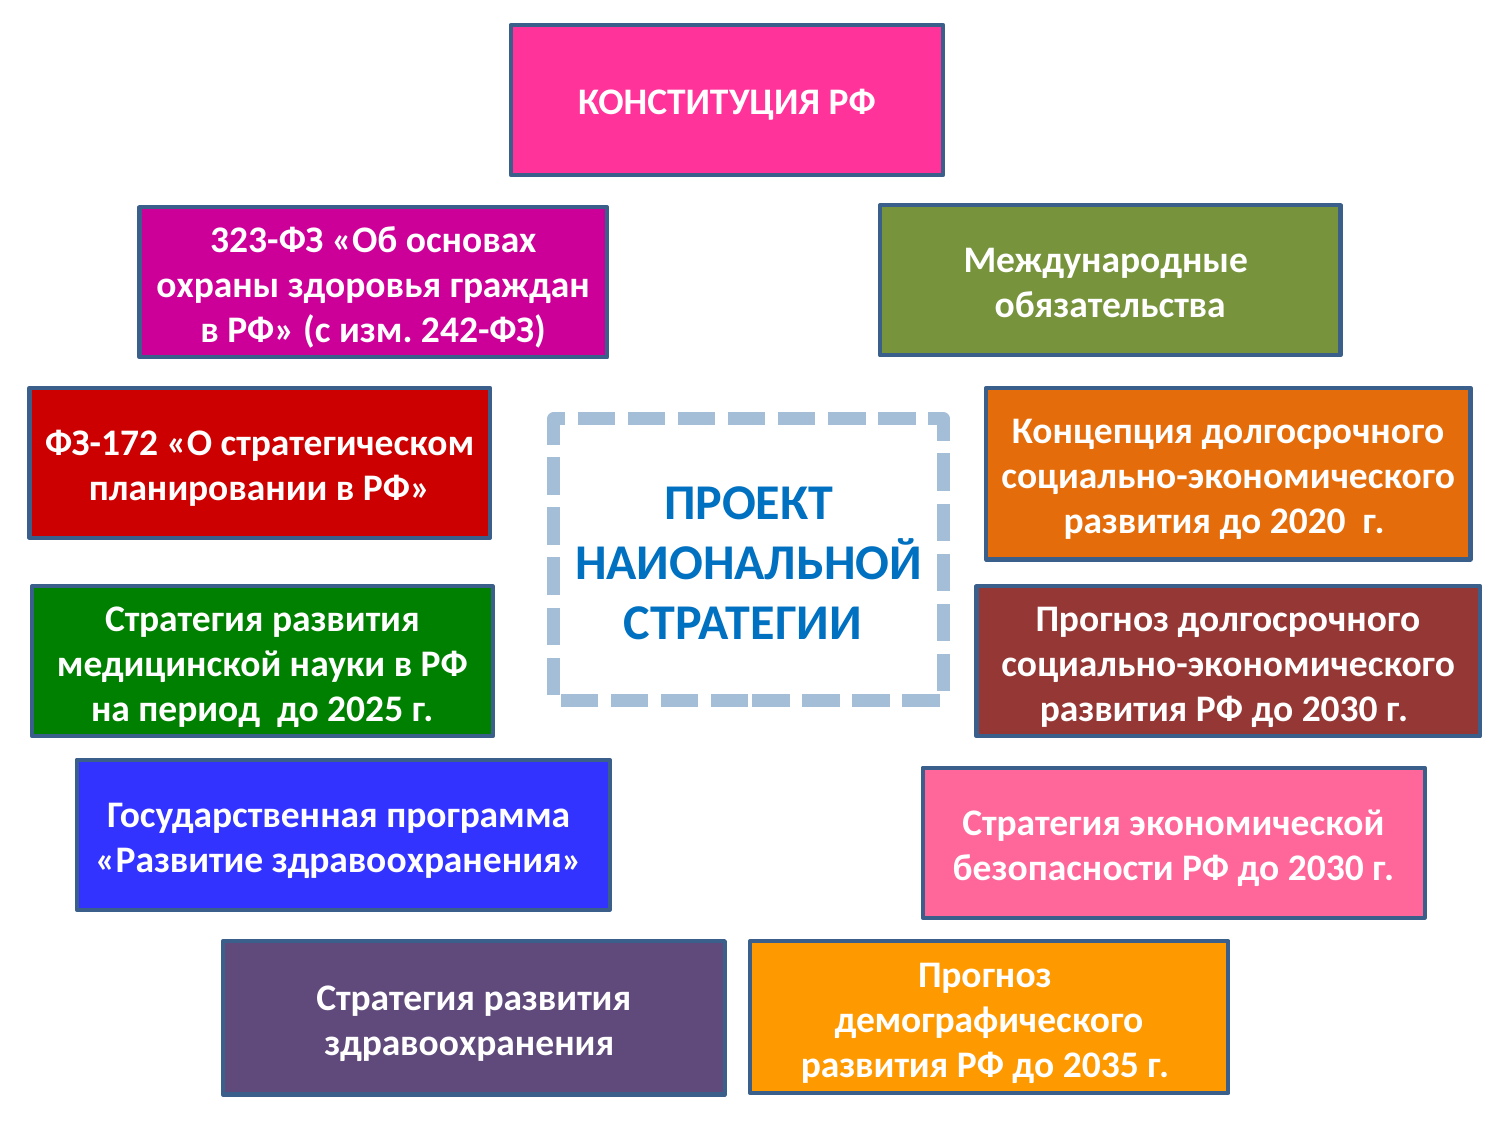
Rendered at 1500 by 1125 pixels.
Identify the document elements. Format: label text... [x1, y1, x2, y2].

text_box Международные обязательства [878, 203, 1343, 357]
text_box Государственная программа «Развитие здравоохранения» [75, 758, 612, 912]
text_box Стратегия развития медицинской науки в РФ на период до 2025 г. [30, 584, 495, 738]
text_box Концепция долгосрочного социально-экономического развития до 2020 г. [984, 386, 1473, 562]
text_box ПРОЕКТ НАИОНАЛЬНОЙ СТРАТЕГИИ [552, 416, 945, 703]
text_box Прогноз демографического развития РФ до 2035 г. [748, 939, 1230, 1095]
text_box ФЗ-172 «О стратегическом планировании в РФ» [27, 386, 492, 540]
text_box КОНСТИТУЦИЯ РФ [509, 23, 945, 177]
text_box 323-ФЗ «Об основах охраны здоровья граждан в РФ» (с изм. 242-ФЗ) [137, 205, 609, 359]
text_box Стратегия экономической безопасности РФ до 2030 г. [921, 766, 1427, 920]
text_box Стратегия развития здравоохранения [221, 939, 727, 1097]
text_box Прогноз долгосрочного социально-экономического развития РФ до 2030 г. [974, 584, 1482, 738]
